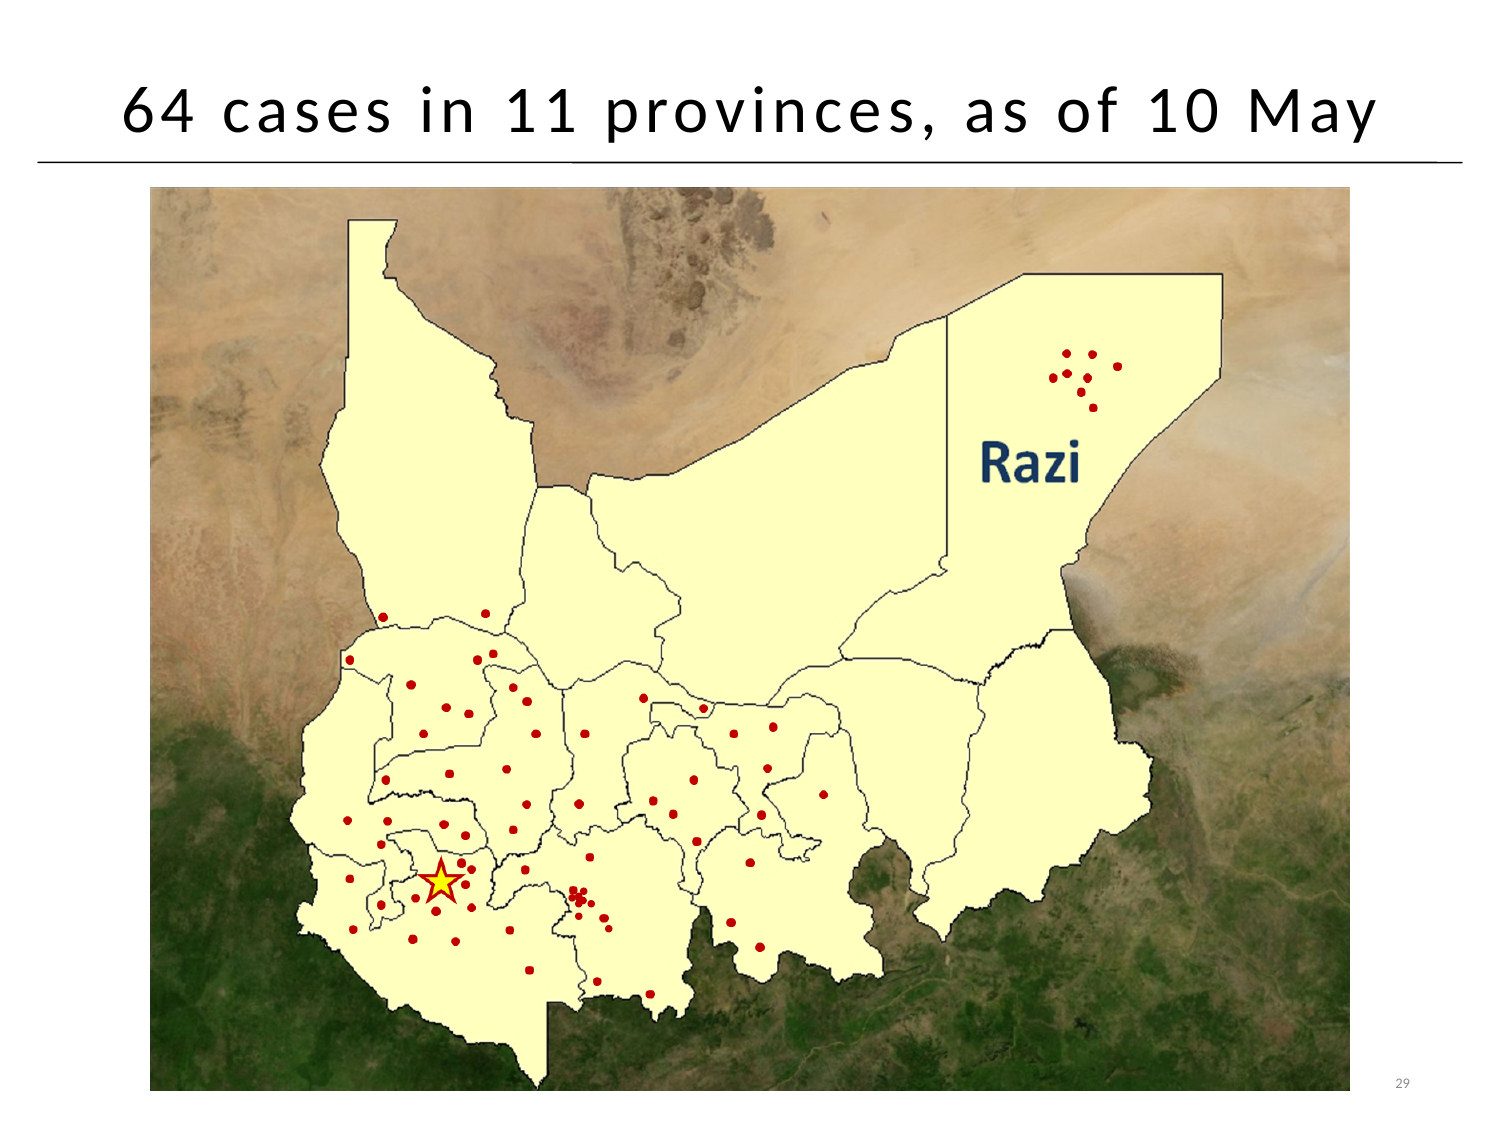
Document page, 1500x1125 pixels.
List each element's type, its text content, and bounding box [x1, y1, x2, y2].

title 64 cases in 11 provinces, as of 10 May [75, 12, 1425, 200]
picture [149, 187, 1351, 1091]
slide_number 29 [1074, 1062, 1425, 1103]
